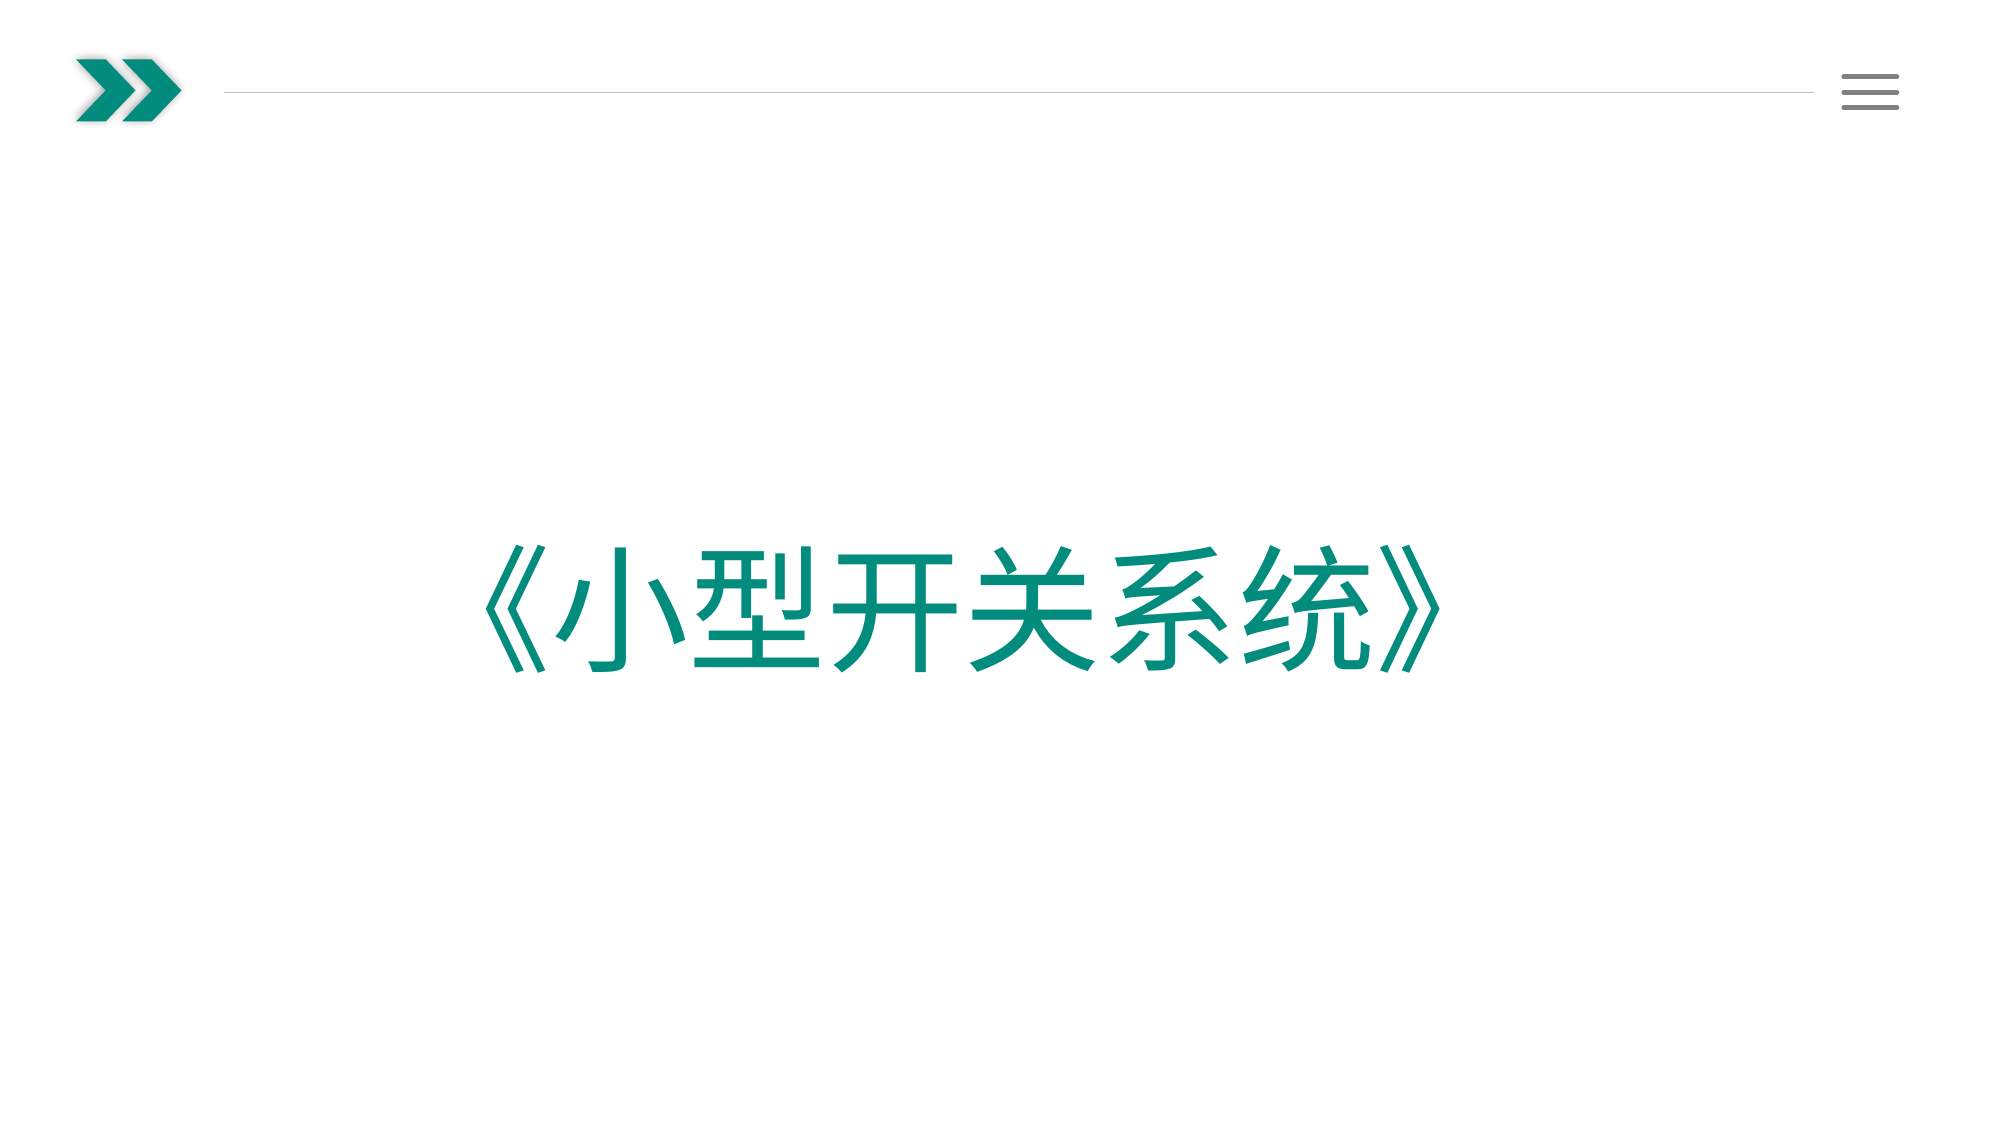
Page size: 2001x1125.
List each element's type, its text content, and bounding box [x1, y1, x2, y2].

text_box [73, 58, 137, 123]
text_box 《小型开关系统》 [398, 434, 1531, 697]
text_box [1843, 76, 1897, 108]
text_box [119, 58, 183, 123]
